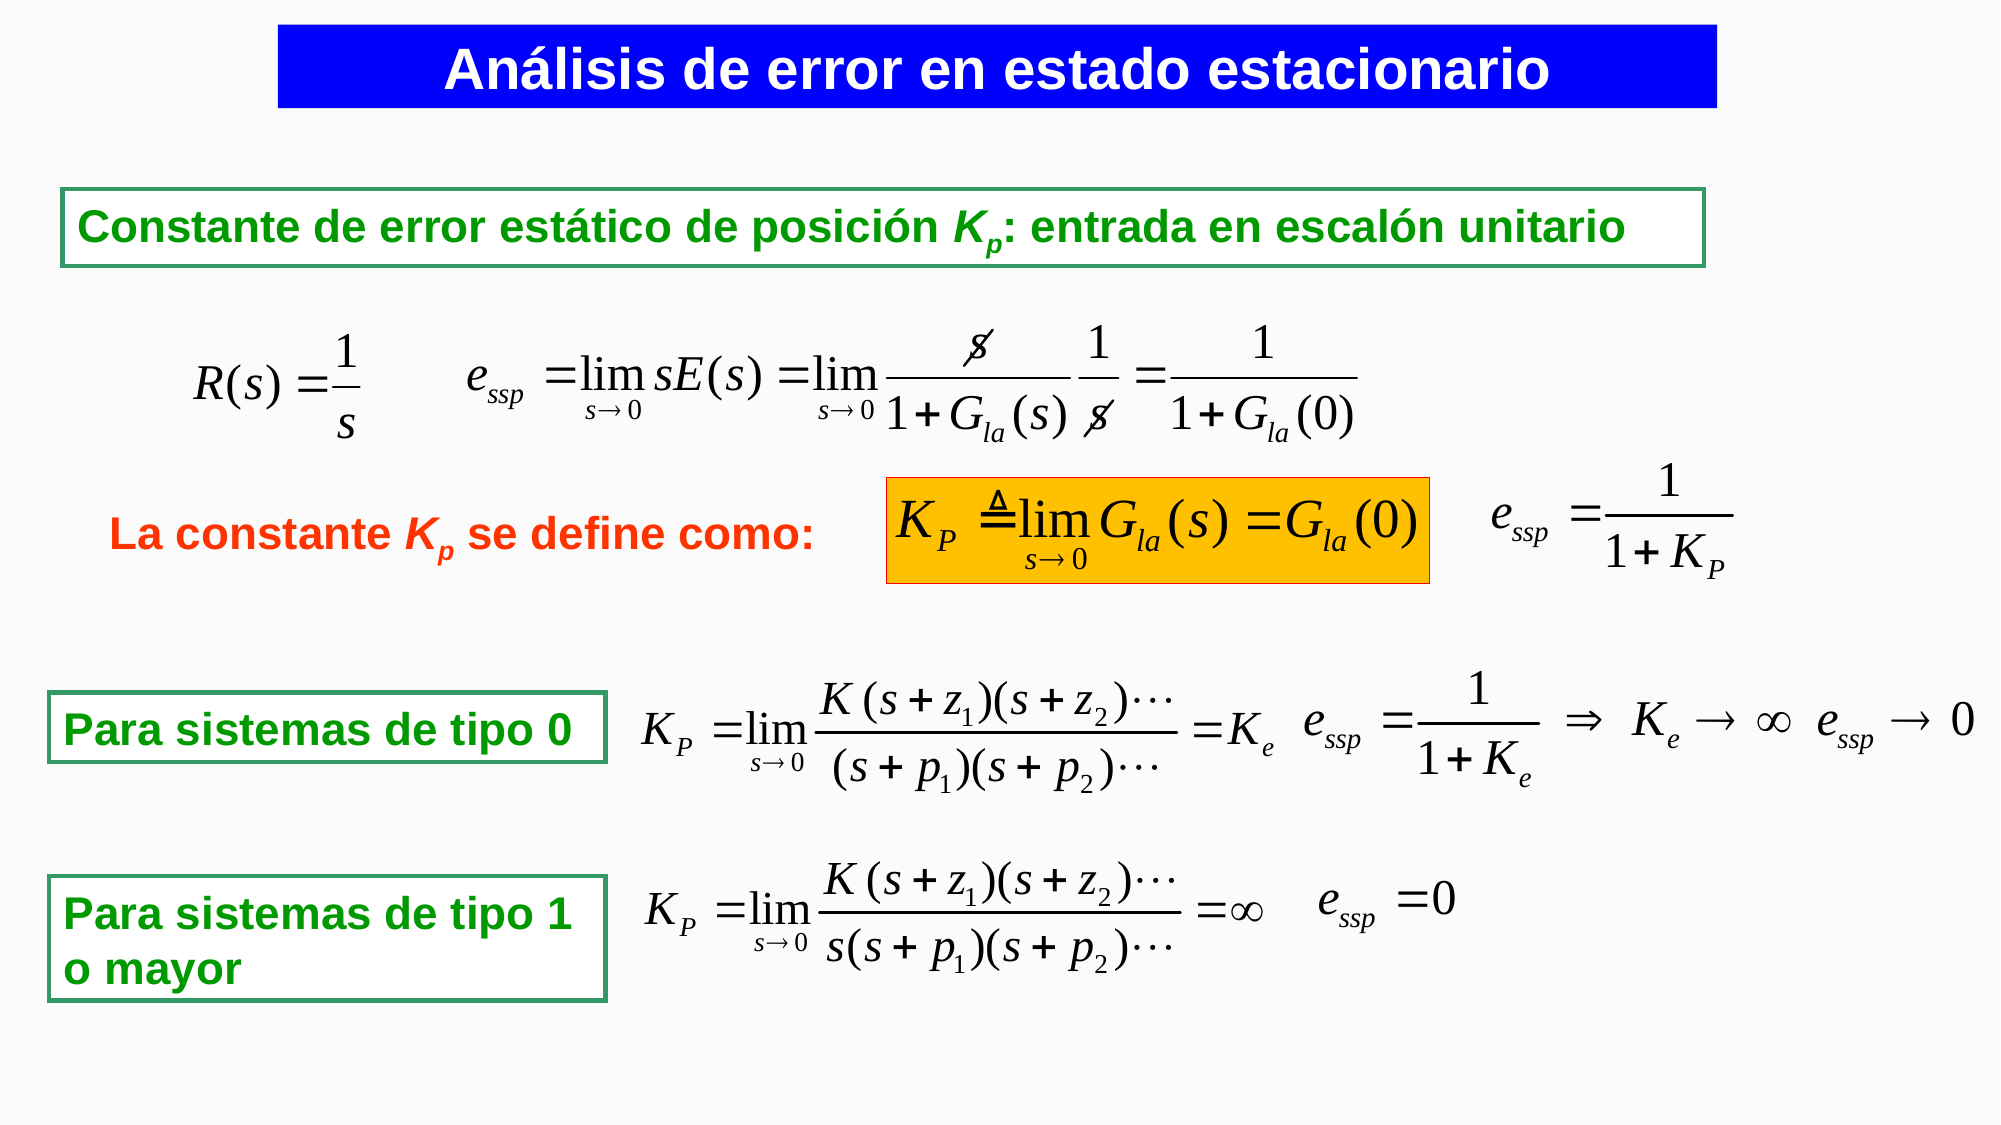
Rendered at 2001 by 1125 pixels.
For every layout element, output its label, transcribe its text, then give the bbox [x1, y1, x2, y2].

text_box La constante Kp se define como: [94, 496, 881, 574]
text_box Para sistemas de tipo 1 o mayor [49, 876, 606, 1001]
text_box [635, 849, 1272, 984]
text_box Constante de error estático de posición Kp: entrada en escalón unitario [62, 188, 1704, 267]
text_box Para sistemas de tipo 0 [49, 692, 606, 763]
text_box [1310, 863, 1466, 944]
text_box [1483, 448, 1742, 591]
title Análisis de error en estado estacionario [277, 24, 1718, 109]
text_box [1296, 656, 1984, 799]
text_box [459, 310, 1366, 453]
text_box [886, 477, 1430, 584]
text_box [183, 319, 372, 450]
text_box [632, 669, 1284, 804]
